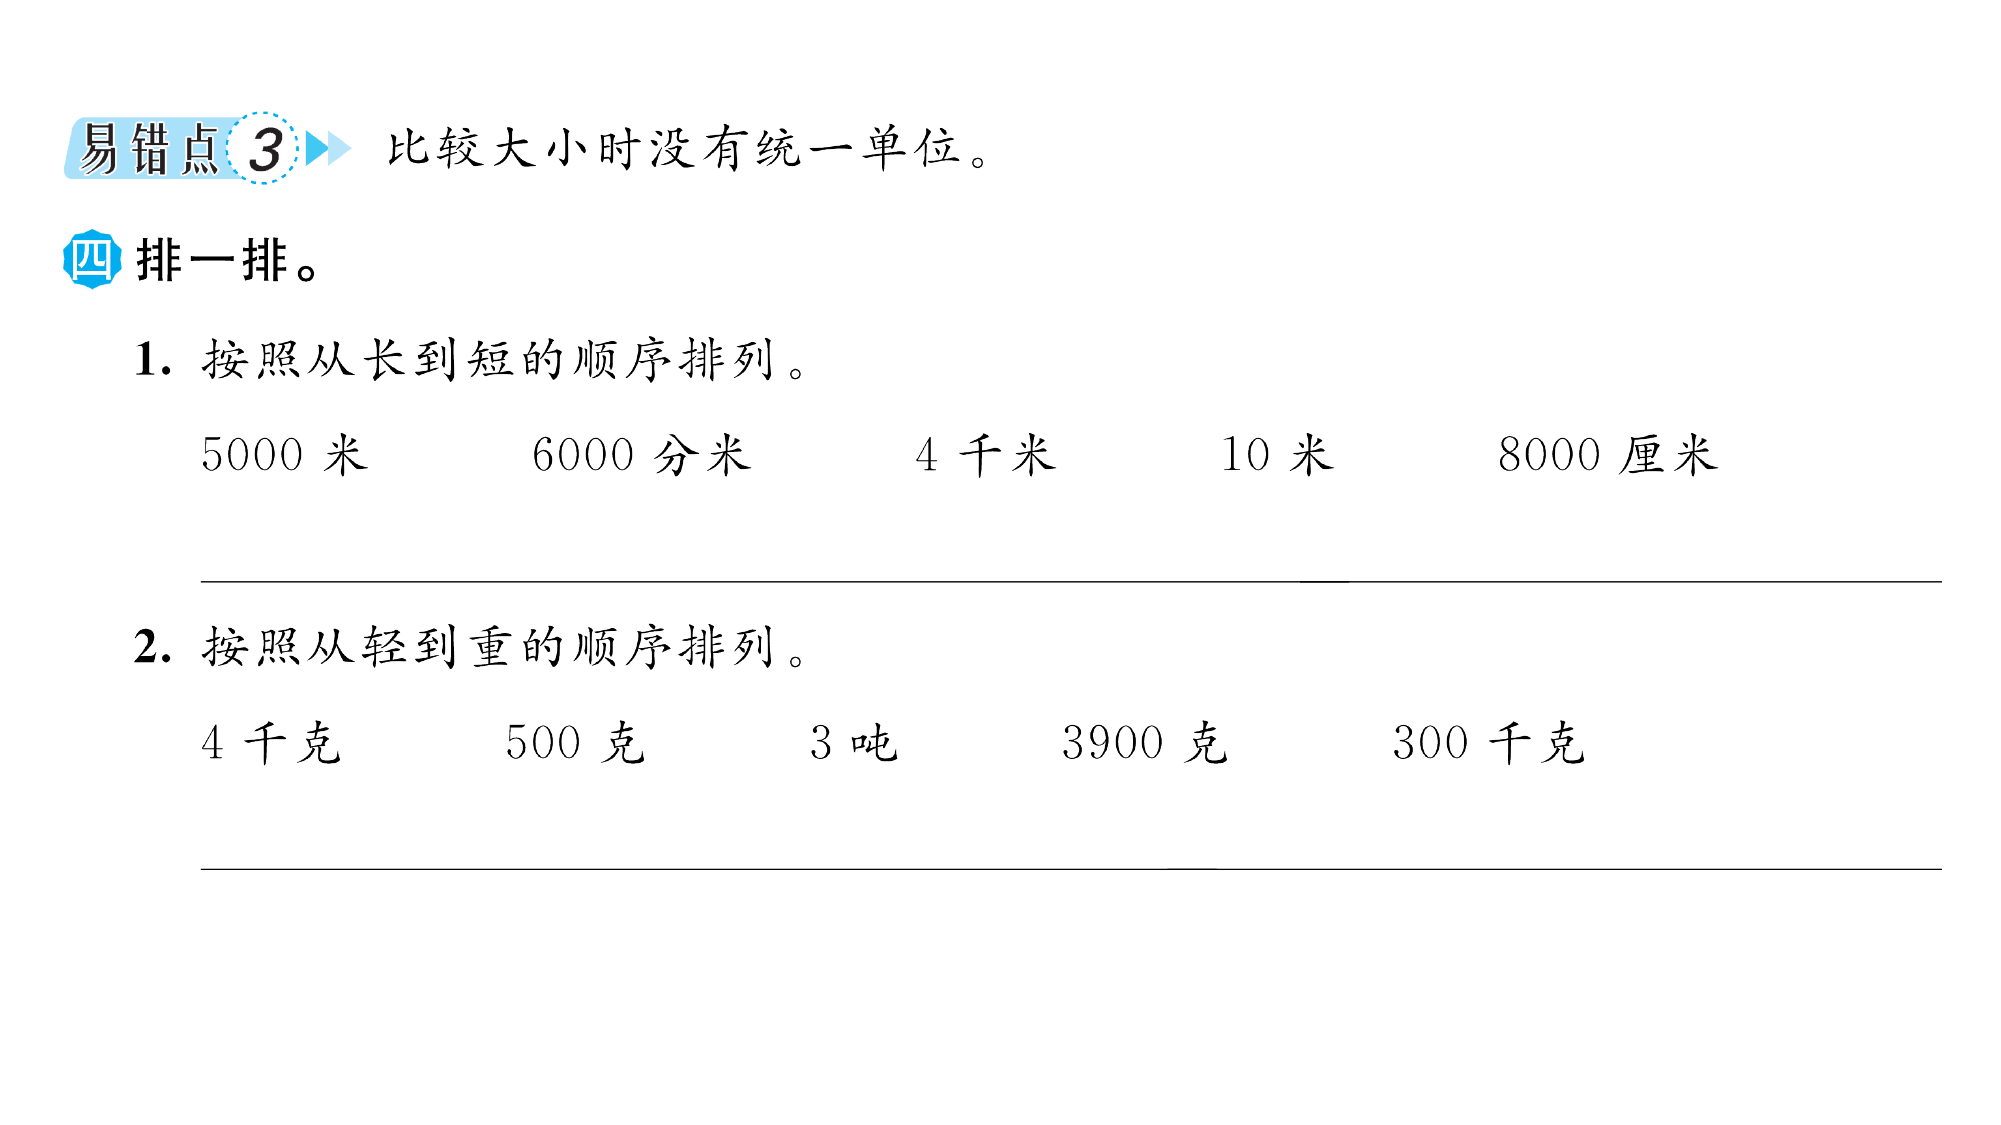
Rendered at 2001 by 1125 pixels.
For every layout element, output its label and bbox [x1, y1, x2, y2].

picture [58, 89, 1949, 889]
